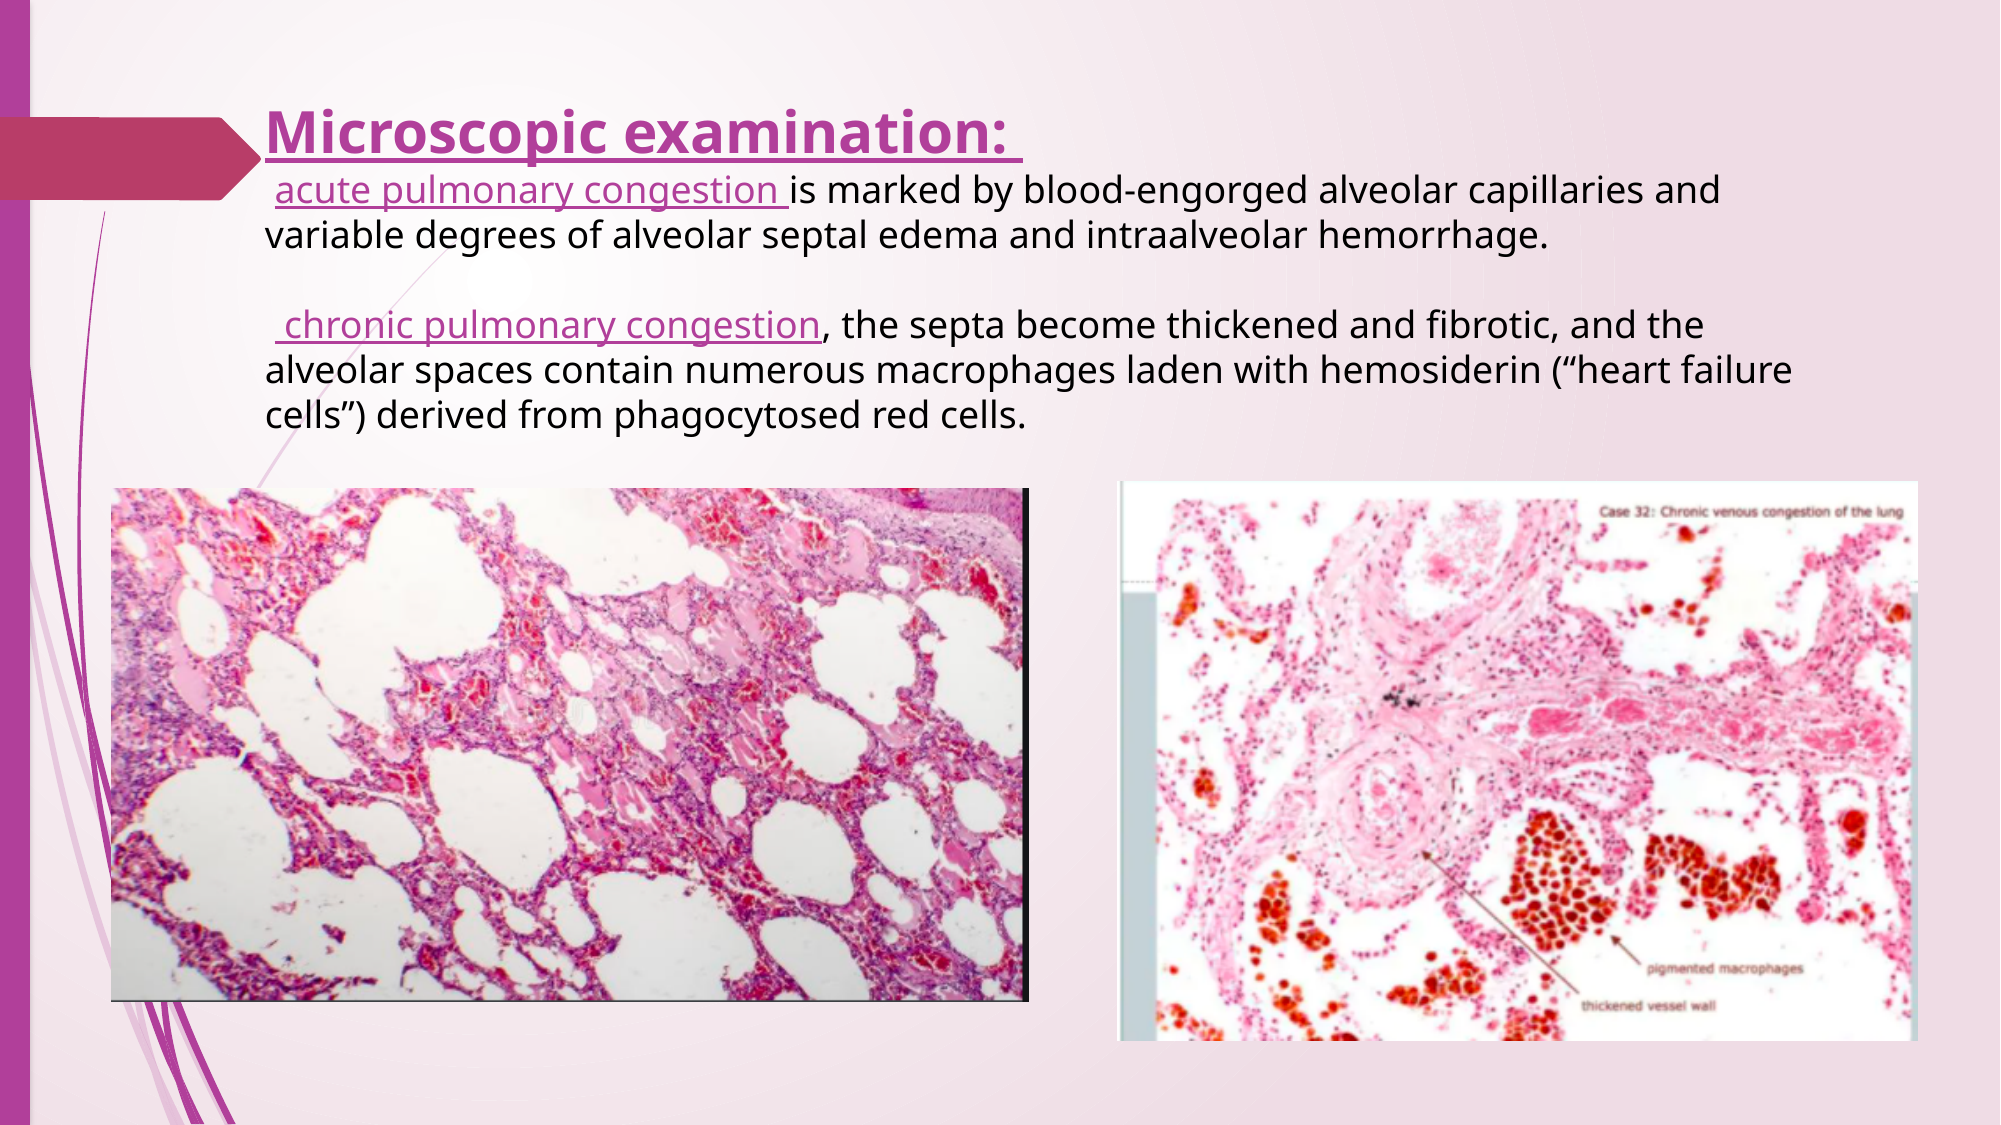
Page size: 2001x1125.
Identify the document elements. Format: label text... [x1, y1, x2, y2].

picture [1117, 481, 1919, 1042]
picture [111, 488, 1029, 1002]
text_box Microscopic examination: acute pulmonary congestion is marked by blood-engorged alveolar capillaries and variable degrees of alveolar septal edema and intraalveolar hemorrhage. chronic pulmonary congestion, the septa become thickened and fibrotic, and the alveolar spaces contain numerous macrophages laden with hemosiderin (“heart failure cells”) derived from phagocytosed red cells. [249, 88, 1845, 443]
